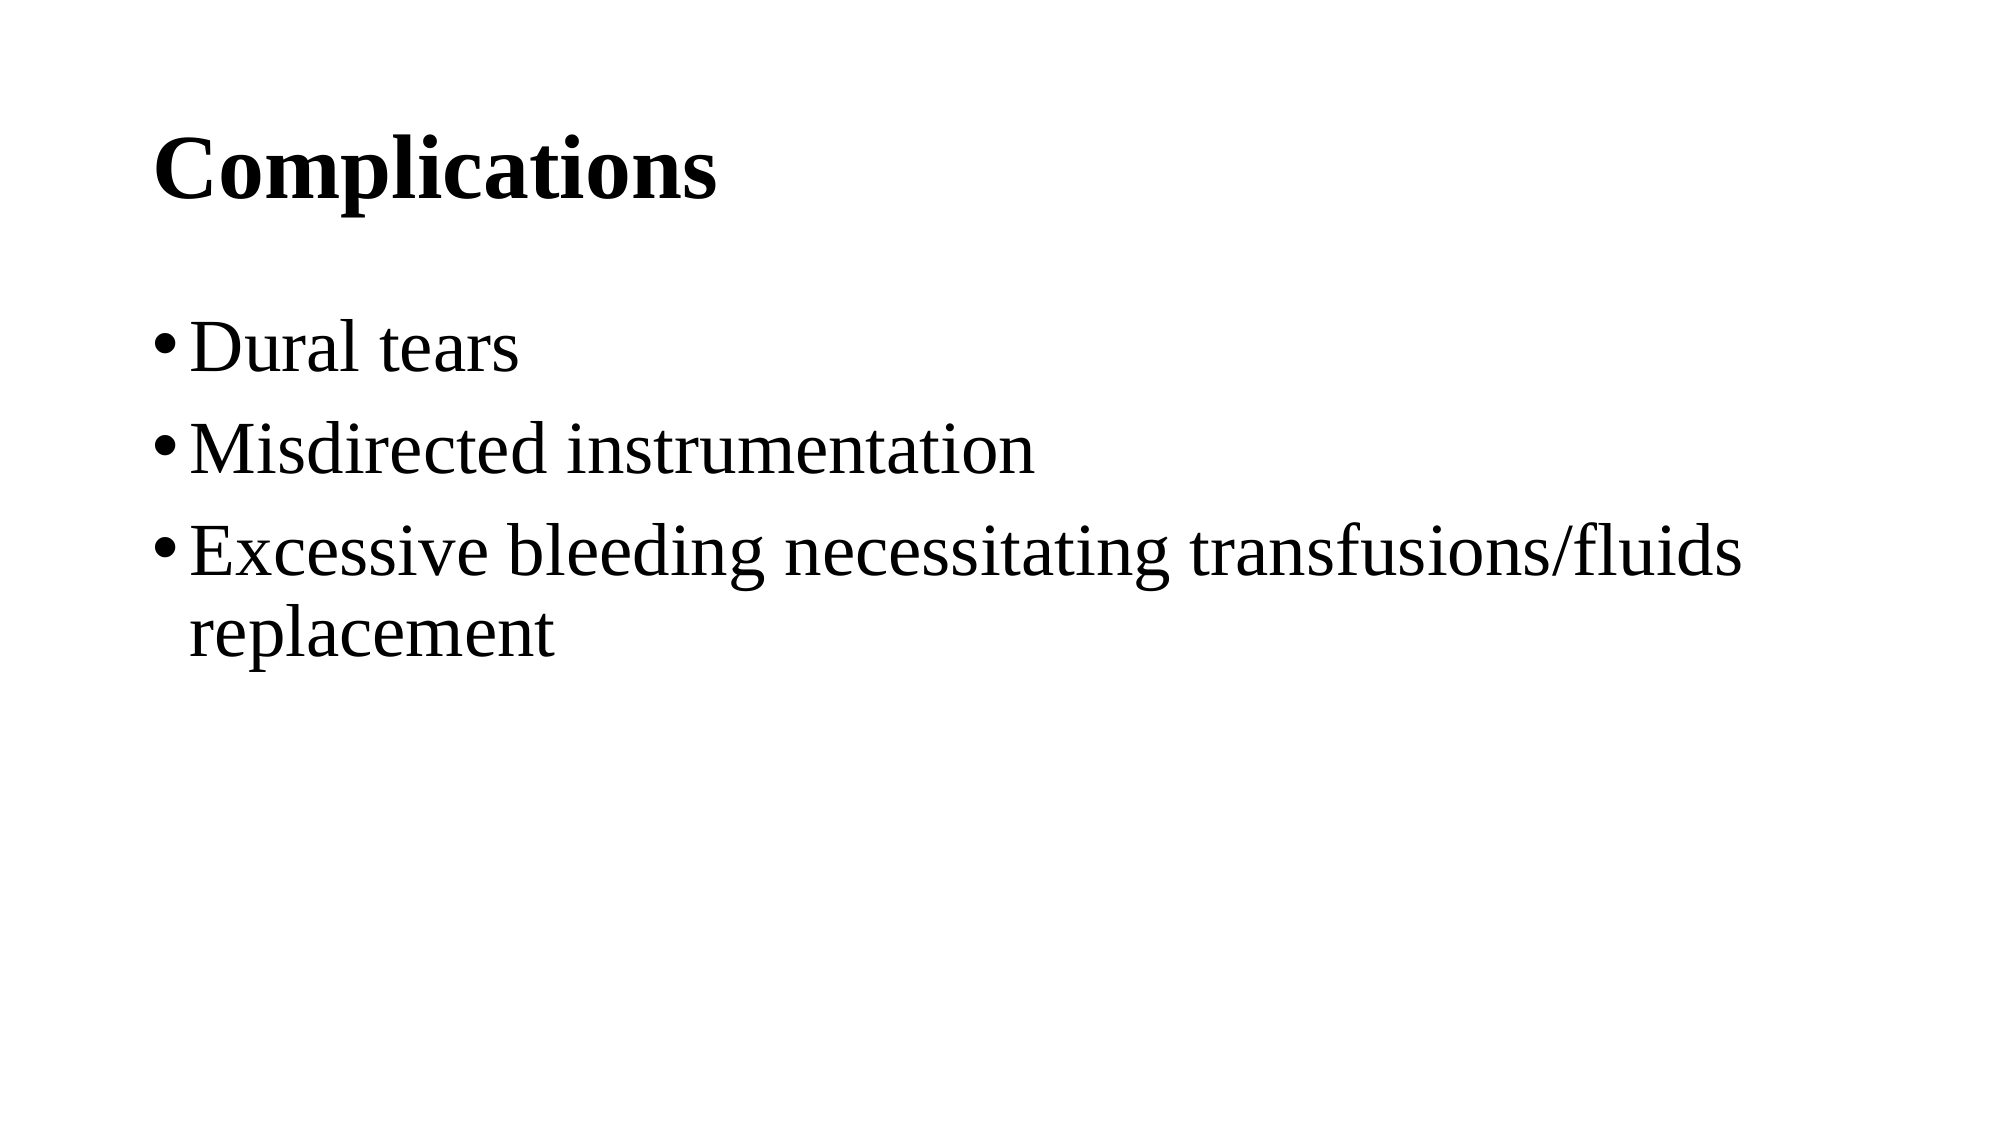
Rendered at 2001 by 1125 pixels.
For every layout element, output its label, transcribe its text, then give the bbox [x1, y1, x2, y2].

title Complications [137, 59, 1863, 278]
list Dural tears Misdirected instrumentation Excessive bleeding necessitating transfusions/fluids replacement [137, 299, 1863, 1014]
